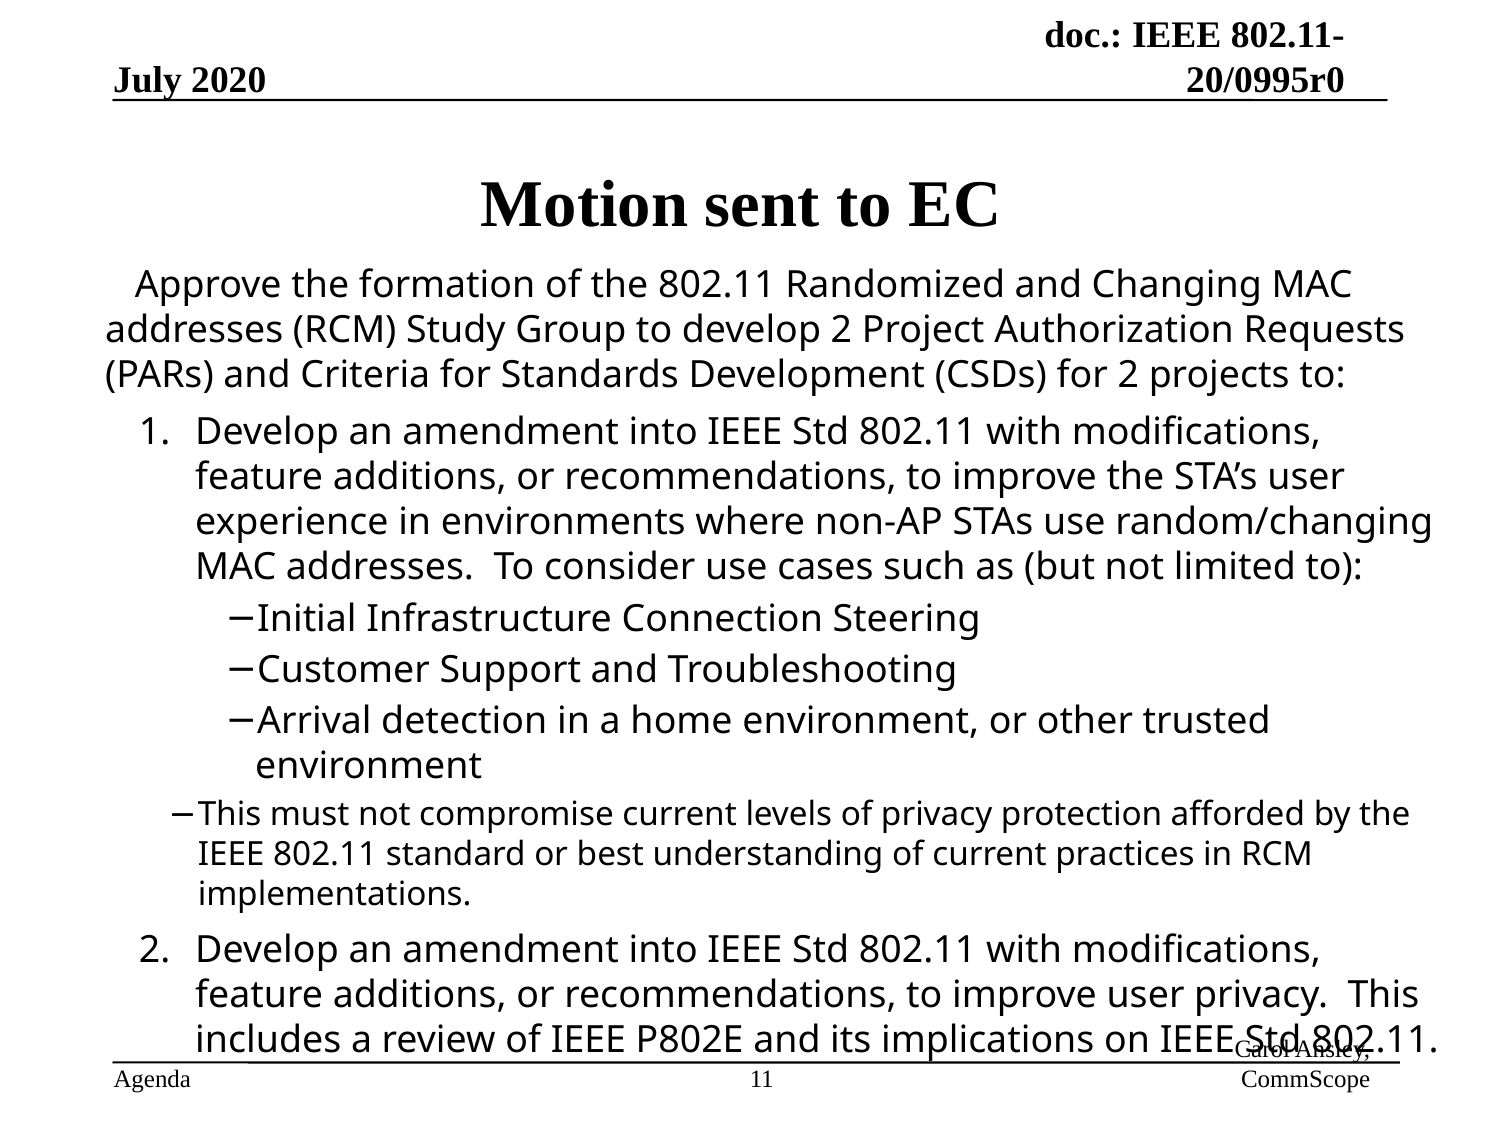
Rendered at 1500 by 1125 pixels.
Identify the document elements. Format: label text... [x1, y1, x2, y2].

title Motion sent to EC [111, 111, 1388, 251]
list Approve the formation of the 802.11 Randomized and Changing MAC addresses (RCM) Study Group to develop 2 Project Authorization Requests (PARs) and Criteria for Standards Development (CSDs) for 2 projects to: Develop an amendment into IEEE Std 802.11 with modifications, feature additions, or recommendations, to improve the STA’s user experience in environments where non-AP STAs use random/changing MAC addresses. To consider use cases such as (but not limited to): Initial Infrastructure Connection Steering Customer Support and Troubleshooting Arrival detection in a home environment, or other trusted environment This must not compromise current levels of privacy protection afforded by the IEEE 802.11 standard or best understanding of current practices in RCM implementations. Develop an amendment into IEEE Std 802.11 with modifications, feature additions, or recommendations, to improve user privacy. This includes a review of IEEE P802E and its implications on IEEE Std 802.11. [97, 251, 1461, 996]
slide_number 11 [748, 1061, 776, 1094]
